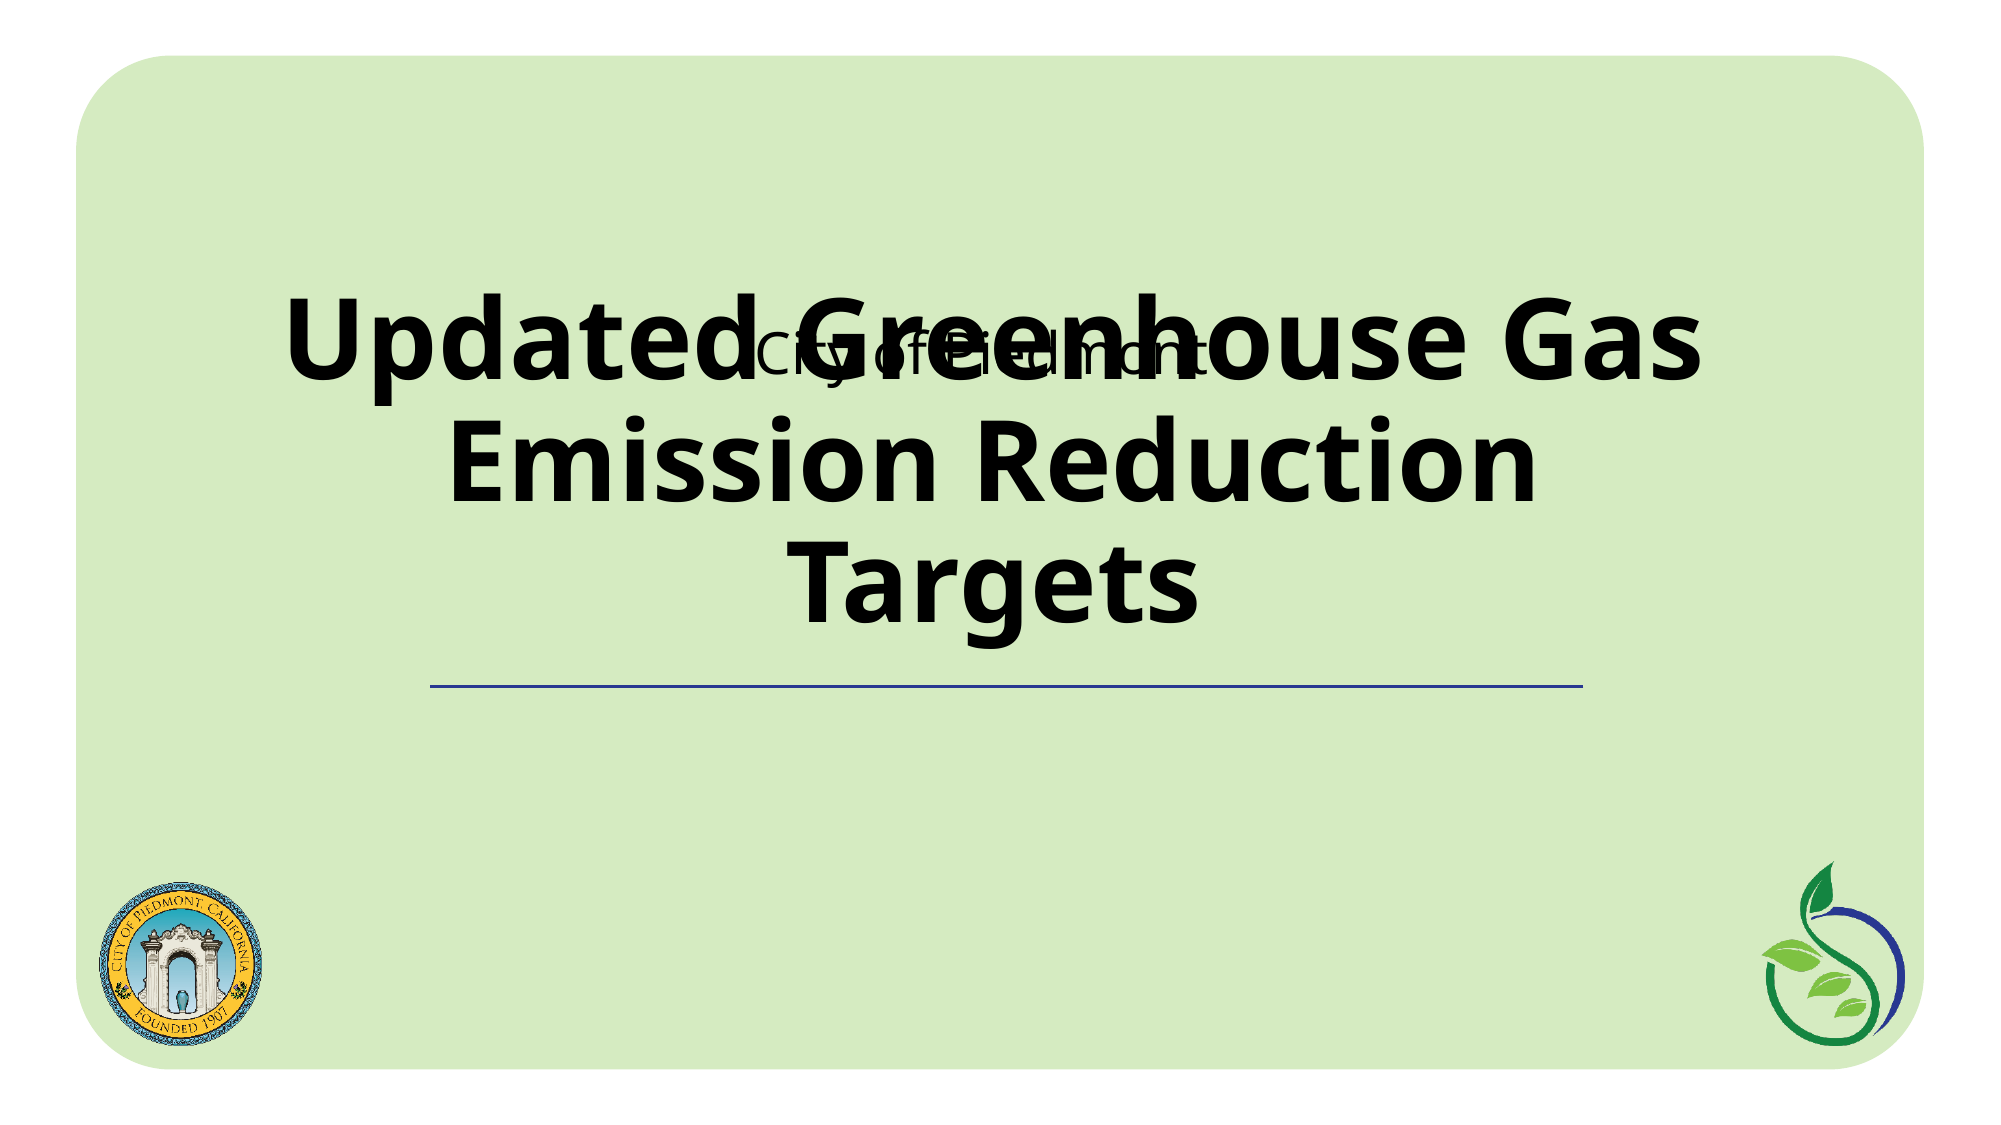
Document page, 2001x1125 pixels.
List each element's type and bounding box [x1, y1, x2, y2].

text_box [76, 55, 1924, 1070]
